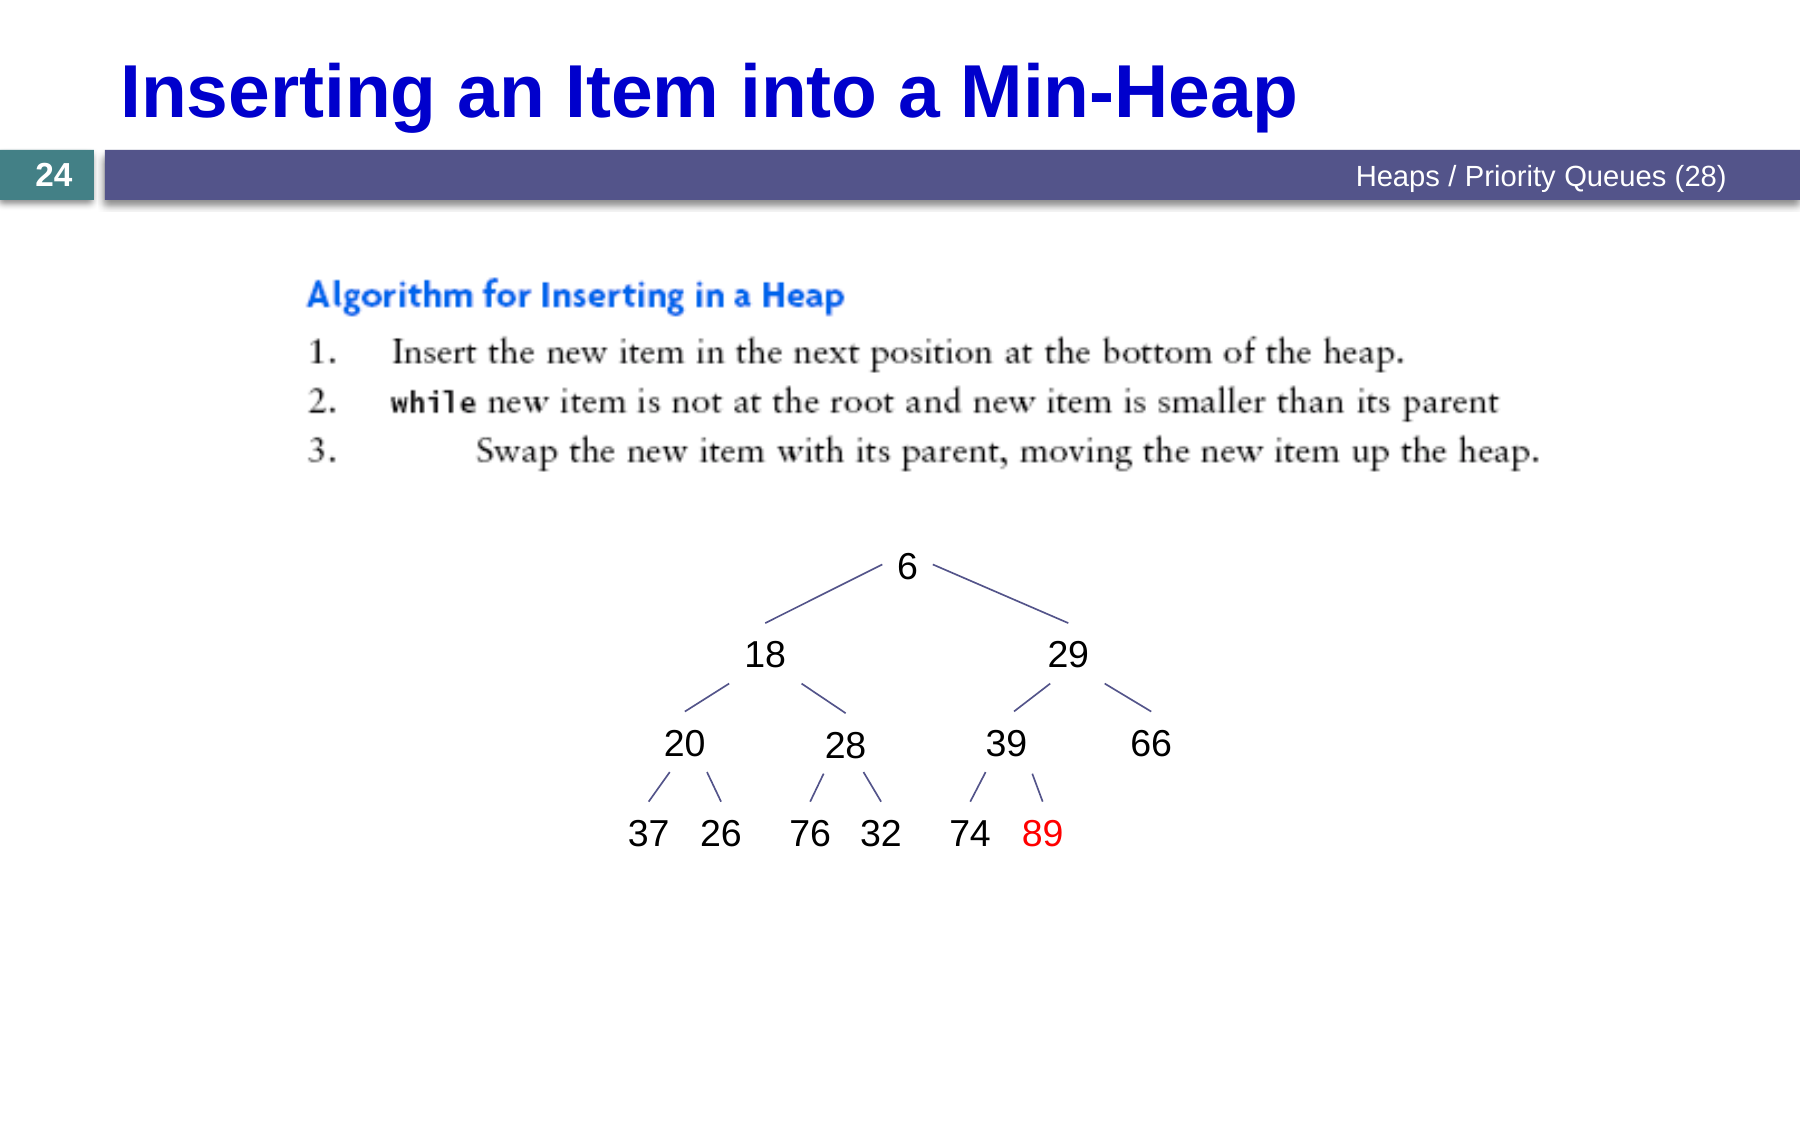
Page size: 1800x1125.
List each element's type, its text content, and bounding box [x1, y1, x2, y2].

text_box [612, 534, 1188, 863]
footer Heaps / Priority Queues (28) [675, 149, 1743, 202]
slide_number 24 [0, 150, 108, 196]
picture [299, 274, 1551, 475]
title Inserting an Item into a Min-Heap [105, 27, 1743, 149]
